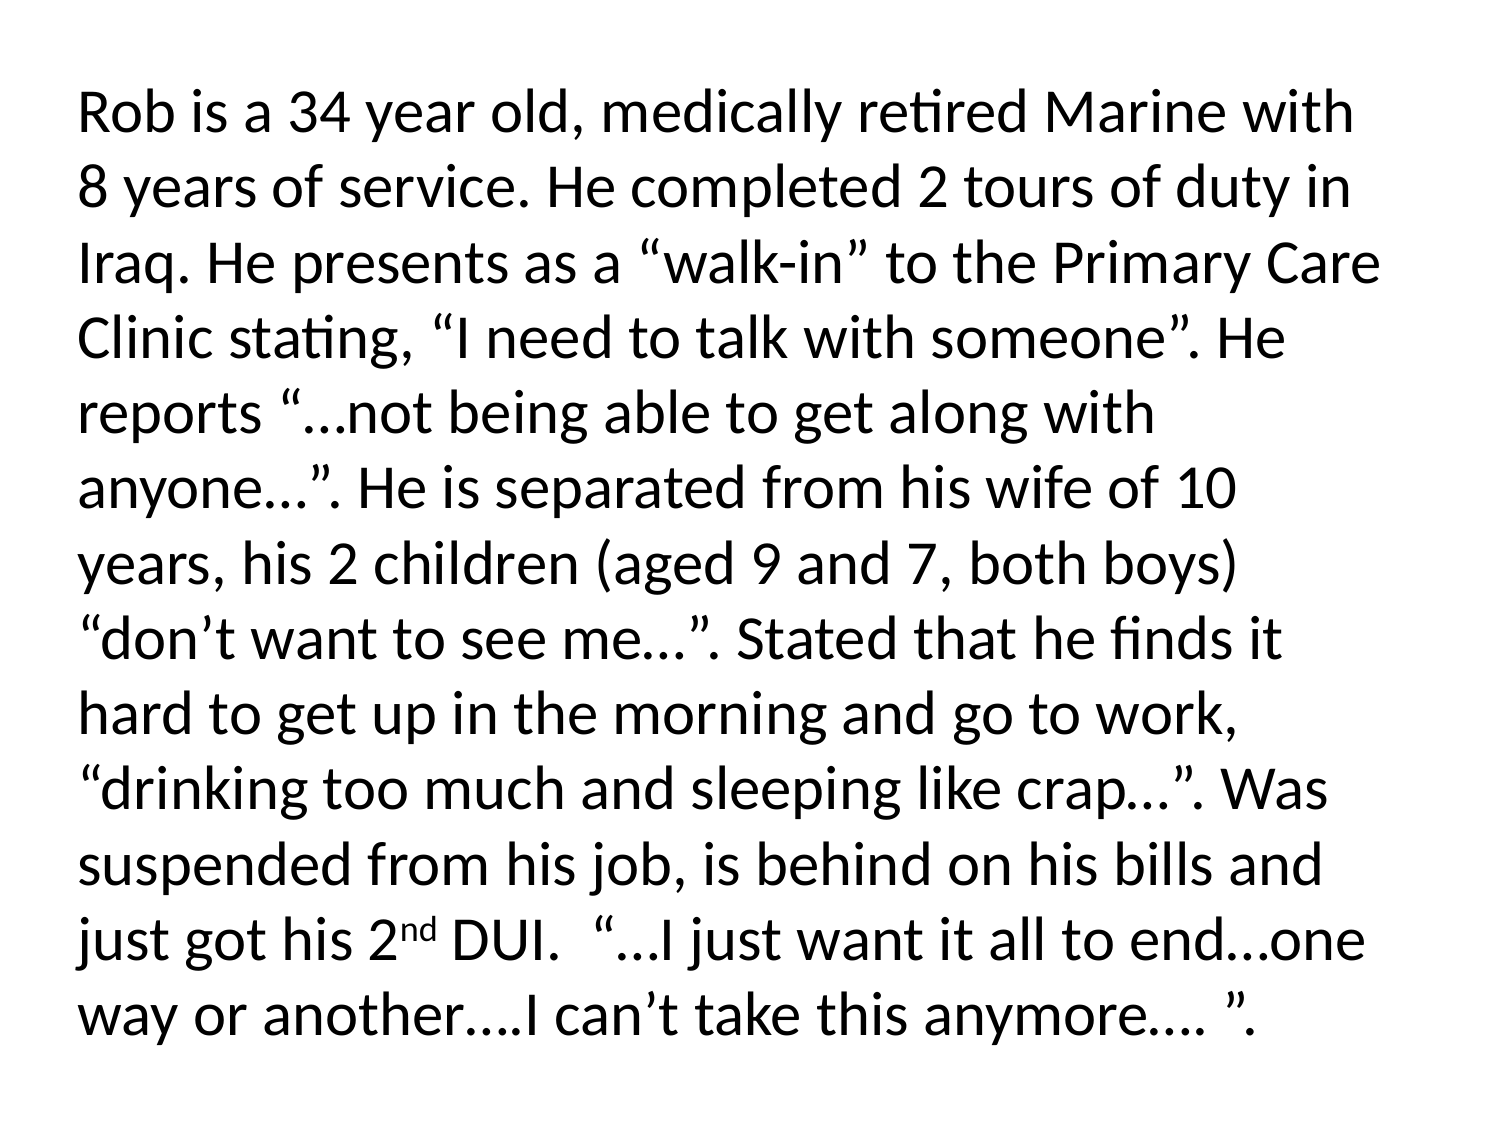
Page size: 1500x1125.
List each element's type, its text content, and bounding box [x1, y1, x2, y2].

list Rob is a 34 year old, medically retired Marine with 8 years of service. He completed 2 tours of duty in Iraq. He presents as a “walk-in” to the Primary Care Clinic stating, “I need to talk with someone”. He reports “…not being able to get along with anyone…”. He is separated from his wife of 10 years, his 2 children (aged 9 and 7, both boys) “don’t want to see me…”. Stated that he finds it hard to get up in the morning and go to work, “drinking too much and sleeping like crap…”. Was suspended from his job, is behind on his bills and just got his 2nd DUI. “…I just want it all to end…one way or another….I can’t take this anymore…. ”. [62, 62, 1413, 1075]
